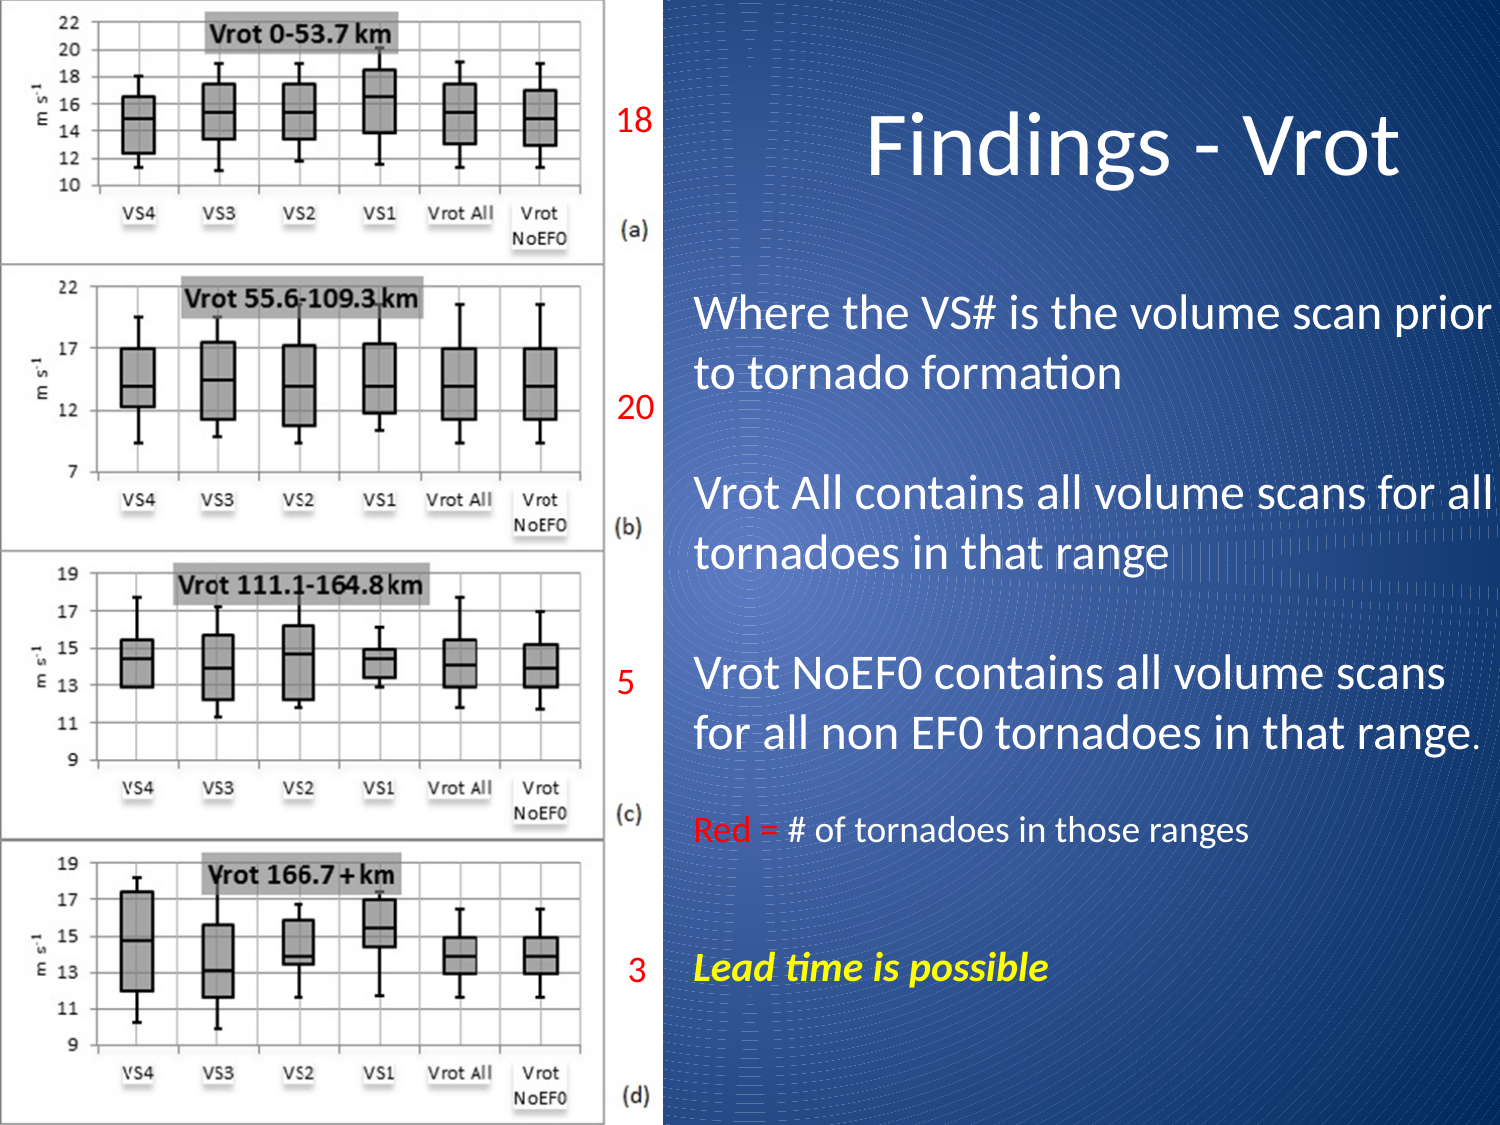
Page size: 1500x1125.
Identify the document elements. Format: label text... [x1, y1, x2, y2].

title Findings - Vrot [666, 45, 1425, 233]
text_box Where the VS# is the volume scan prior to tornado formation Vrot All contains all volume scans for all tornadoes in that range Vrot NoEF0 contains all volume scans for all non EF0 tornadoes in that range. Red = # of tornadoes in those ranges Lead time is possible [678, 272, 1500, 998]
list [0, 0, 663, 1125]
text_box 20 [666, 374, 670, 435]
